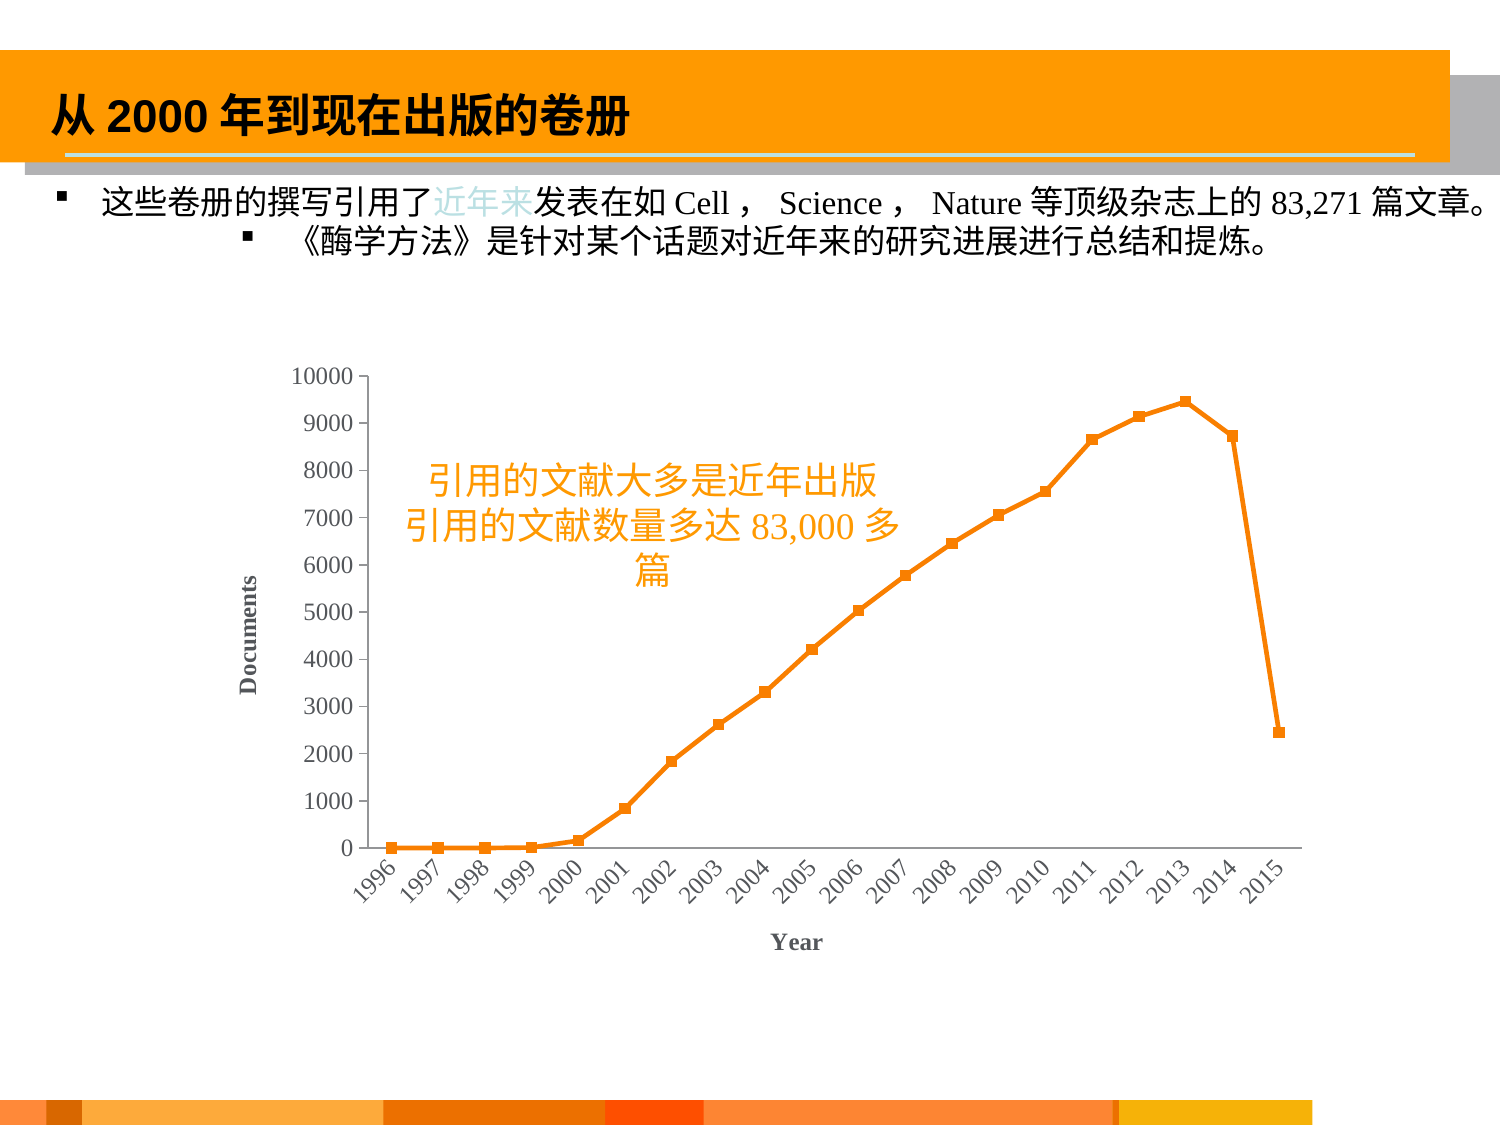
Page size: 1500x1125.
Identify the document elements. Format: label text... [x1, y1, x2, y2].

text_box 这些卷册的撰写引用了近年来发表在如Cell，Science，Nature等顶级杂志上的83,271篇文章。 《酶学方法》是针对某个话题对近年来的研究进展进行总结和提炼。 [24, 173, 1500, 268]
text_box 从2000年到现在出版的卷册 [35, 79, 647, 150]
chart [199, 349, 1326, 988]
